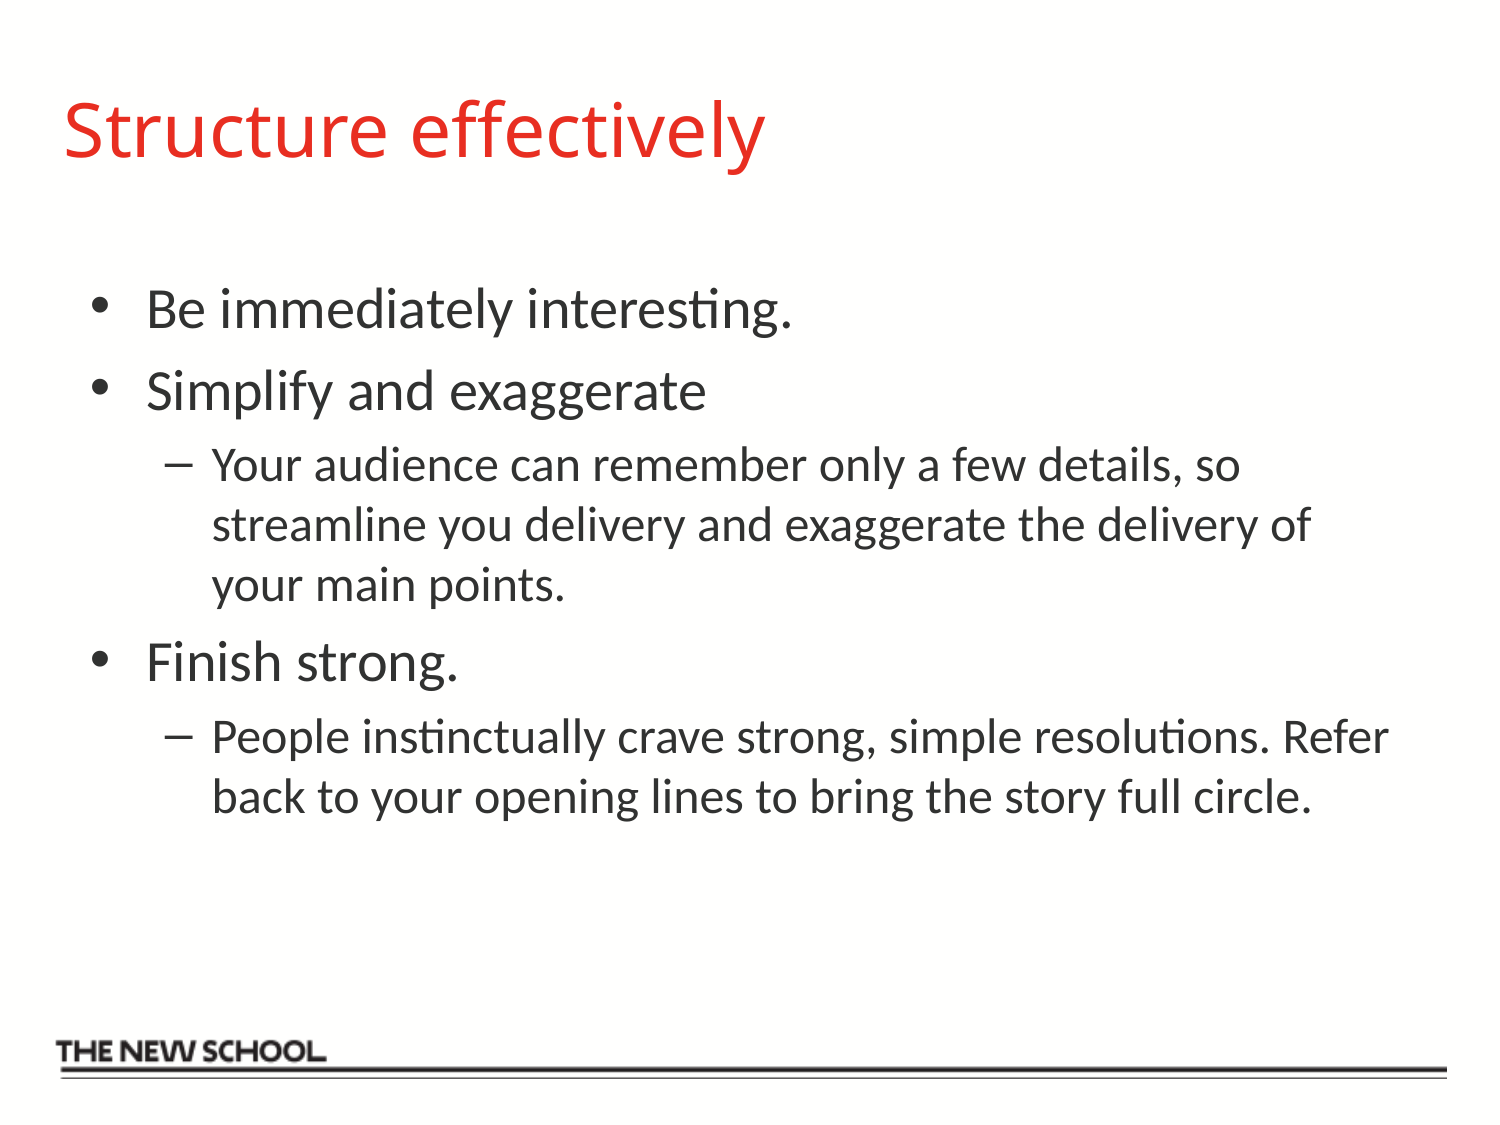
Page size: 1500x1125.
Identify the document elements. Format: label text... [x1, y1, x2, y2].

title Structure effectively [48, 75, 1399, 263]
list Be immediately interesting. Simplify and exaggerate Your audience can remember only a few details, so streamline you delivery and exaggerate the delivery of your main points. Finish strong. People instinctually crave strong, simple resolutions. Refer back to your opening lines to bring the story full circle. [75, 262, 1425, 1005]
